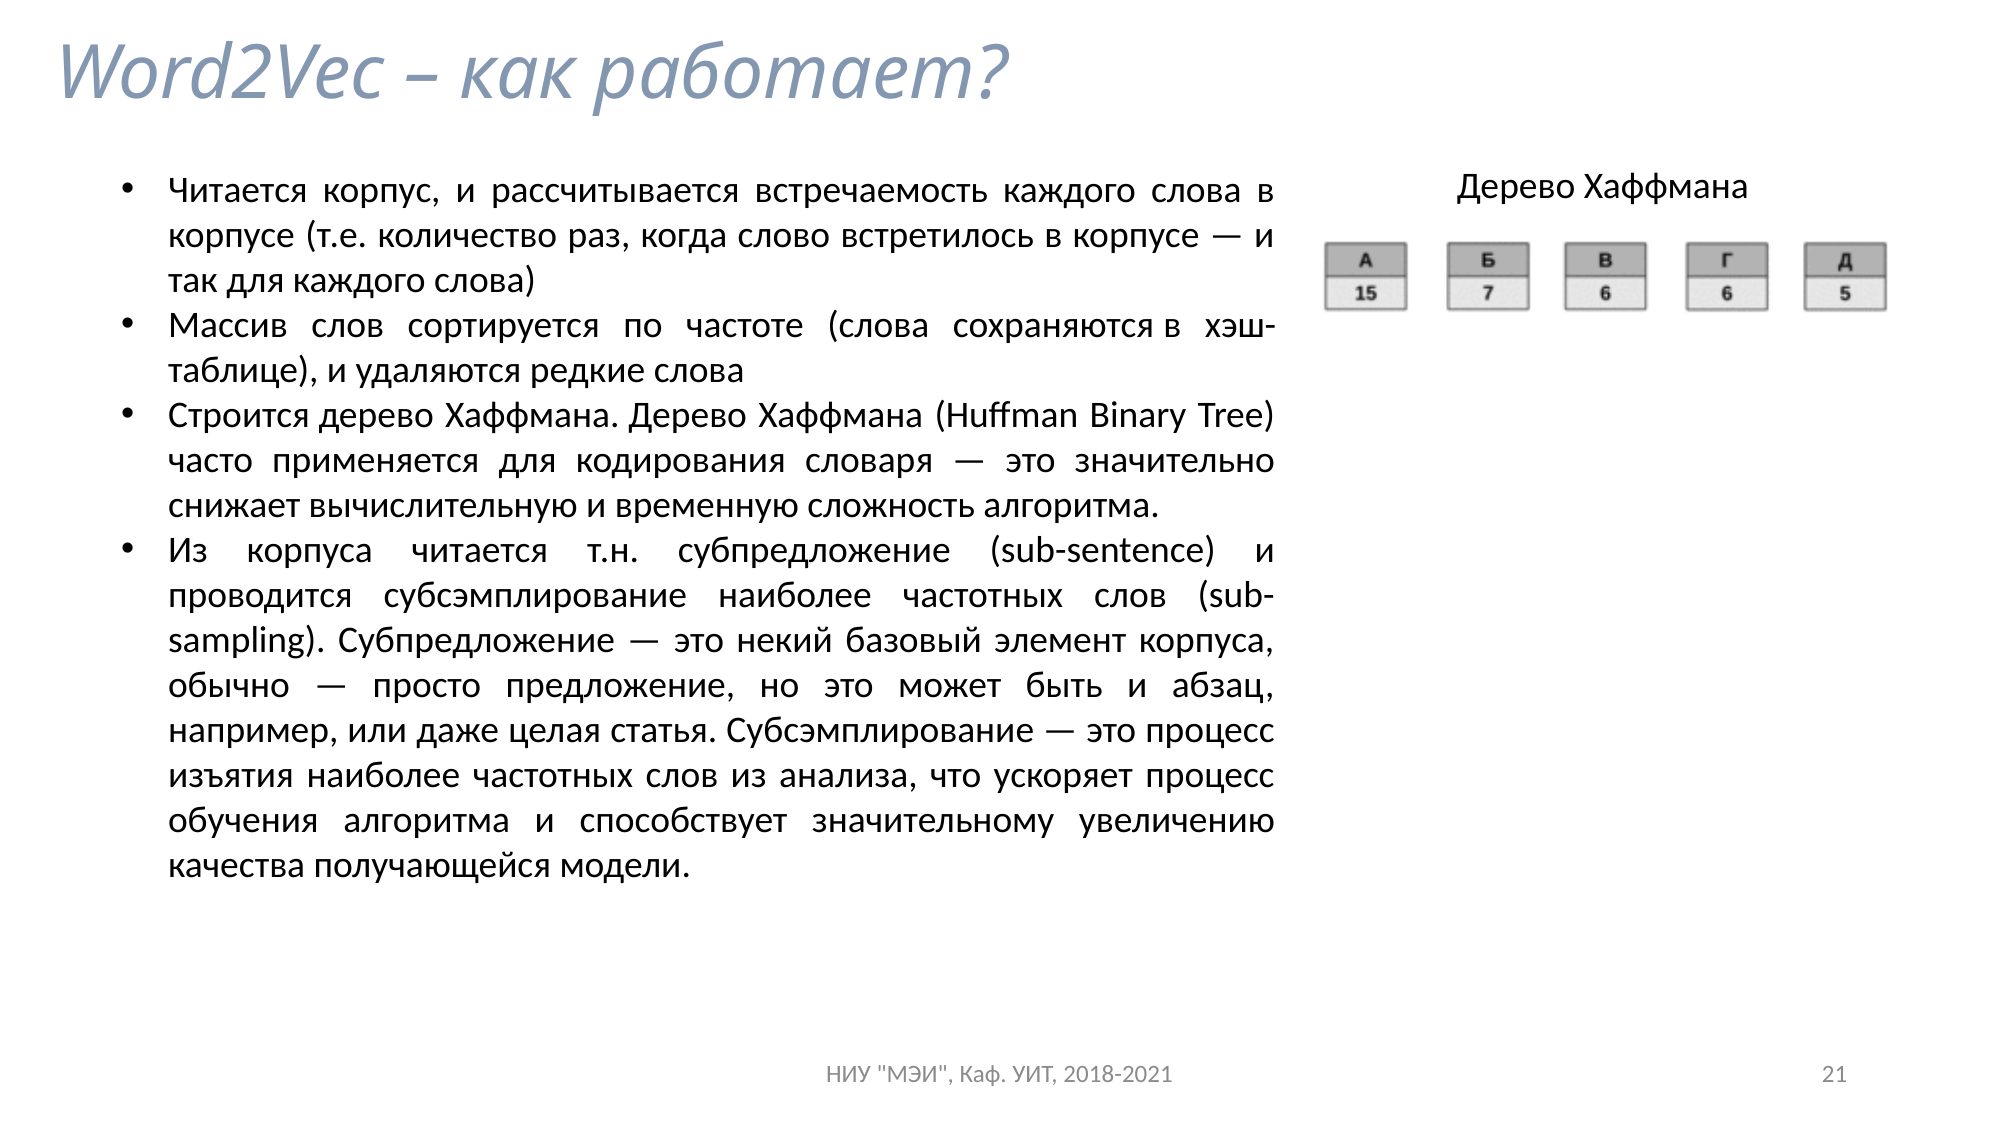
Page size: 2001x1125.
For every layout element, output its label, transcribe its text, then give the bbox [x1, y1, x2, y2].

footer НИУ "МЭИ", Каф. УИТ, 2018-2021 [662, 1042, 1338, 1103]
slide_number 21 [1412, 1042, 1863, 1103]
picture [1317, 225, 1899, 863]
text_box Читается корпус, и рассчитывается встречаемость каждого слова в корпусе (т.е. количество раз, когда слово встретилось в корпусе — и так для каждого слова) Массив слов сортируется по частоте (слова сохраняются в хэш-таблице), и удаляются редкие слова Строится дерево Хаффмана. Дерево Хаффмана (Huffman Binary Tree) часто применяется для кодирования словаря — это значительно снижает вычислительную и временную сложность алгоритма. Из корпуса читается т.н. субпредложение (sub-sentence) и проводится субсэмплирование наиболее частотных слов (sub-sampling). Субпредложение — это некий базовый элемент корпуса, обычно — просто предложение, но это может быть и абзац, например, или даже целая статья. Субсэмплирование — это процесс изъятия наиболее частотных слов из анализа, что ускоряет процесс обучения алгоритма и способствует значительному увеличению качества получающейся модели. [106, 157, 1291, 893]
title Word2Vec – как работает? [40, 17, 1962, 131]
text_box Дерево Хаффмана [1442, 154, 1773, 214]
